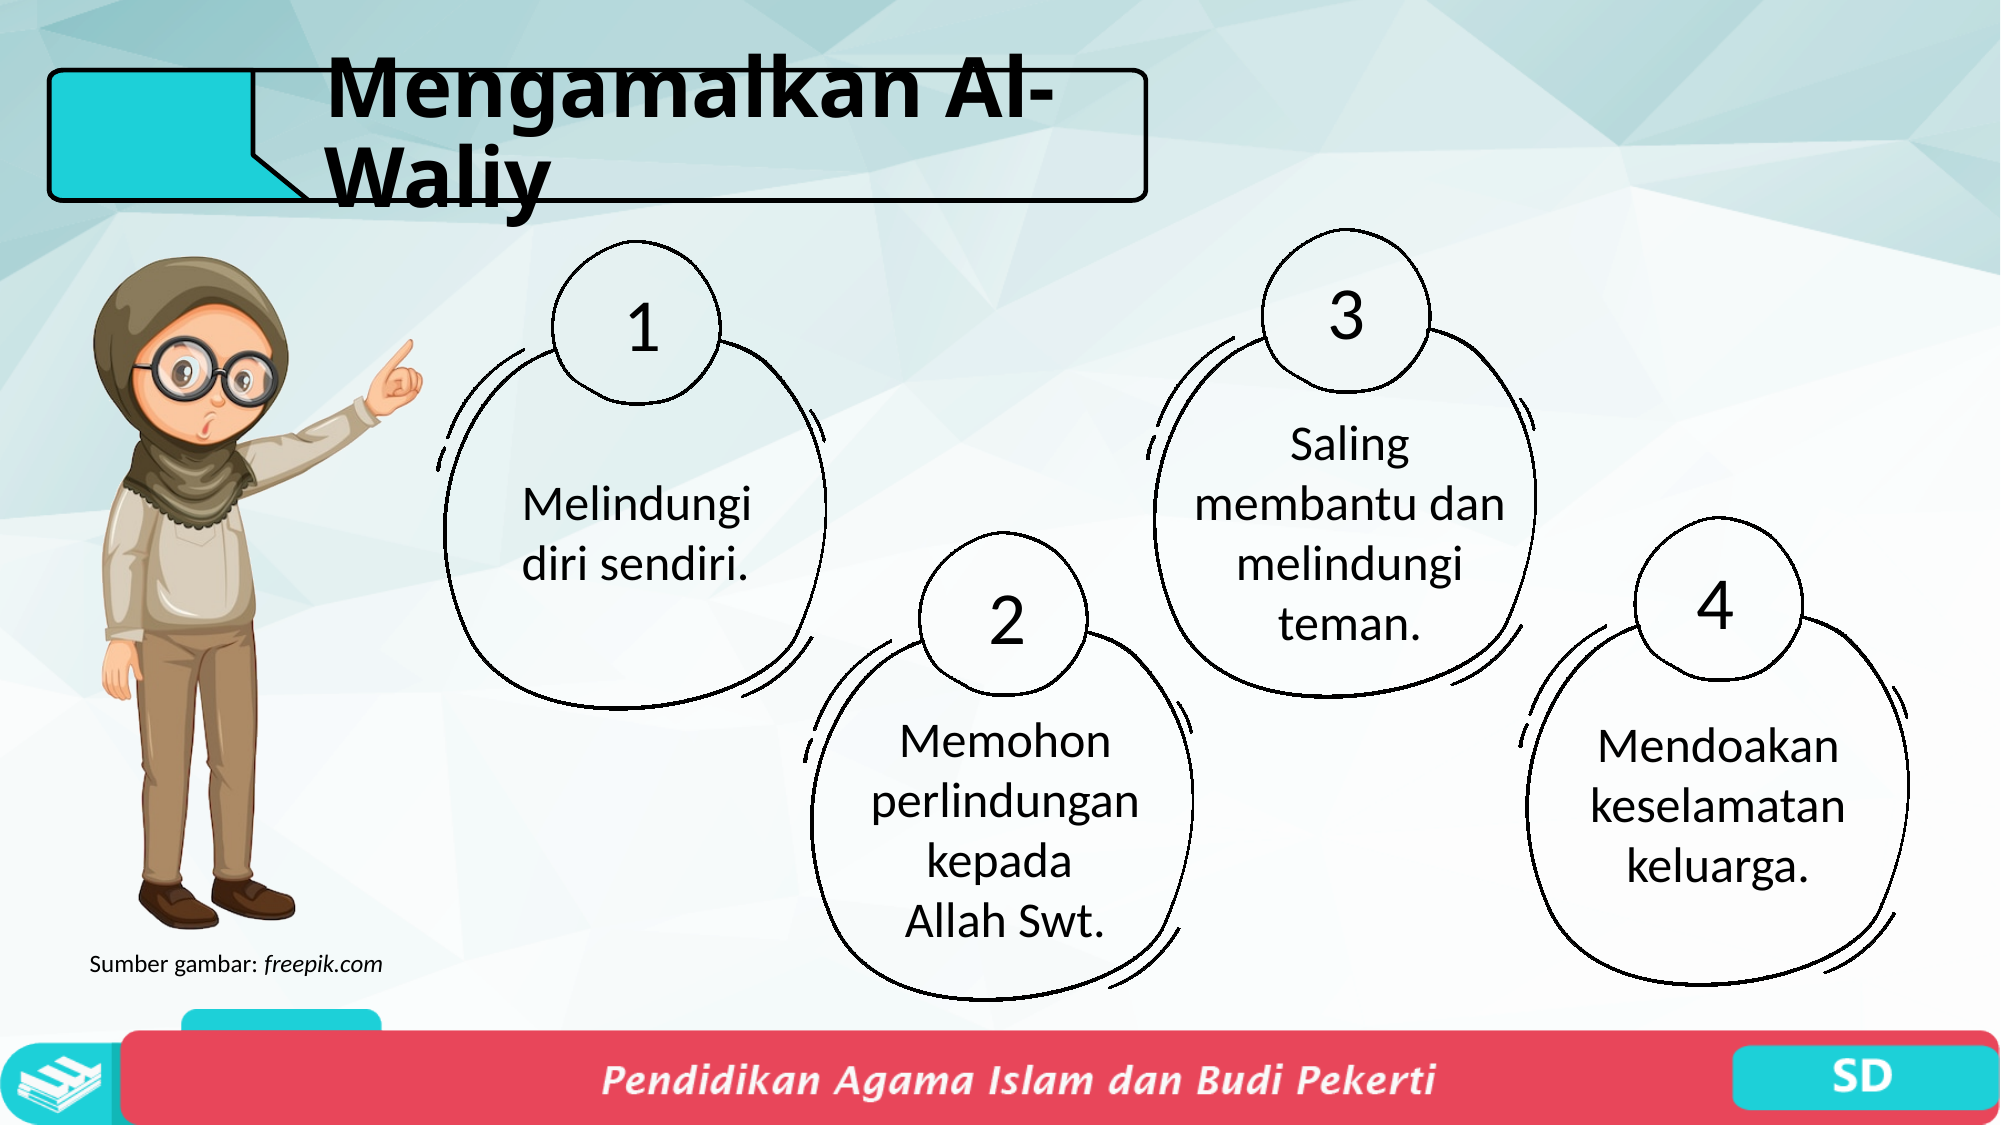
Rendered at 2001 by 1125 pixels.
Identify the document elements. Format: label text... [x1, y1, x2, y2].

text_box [1518, 516, 1942, 987]
picture [0, 0, 2001, 1125]
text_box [1146, 228, 1569, 699]
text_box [49, 70, 1146, 201]
title Mengamalkan Al-Waliy [309, 26, 1237, 244]
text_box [803, 531, 1227, 1002]
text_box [436, 240, 860, 711]
text_box Sumber gambar: freepik.com [74, 939, 498, 985]
